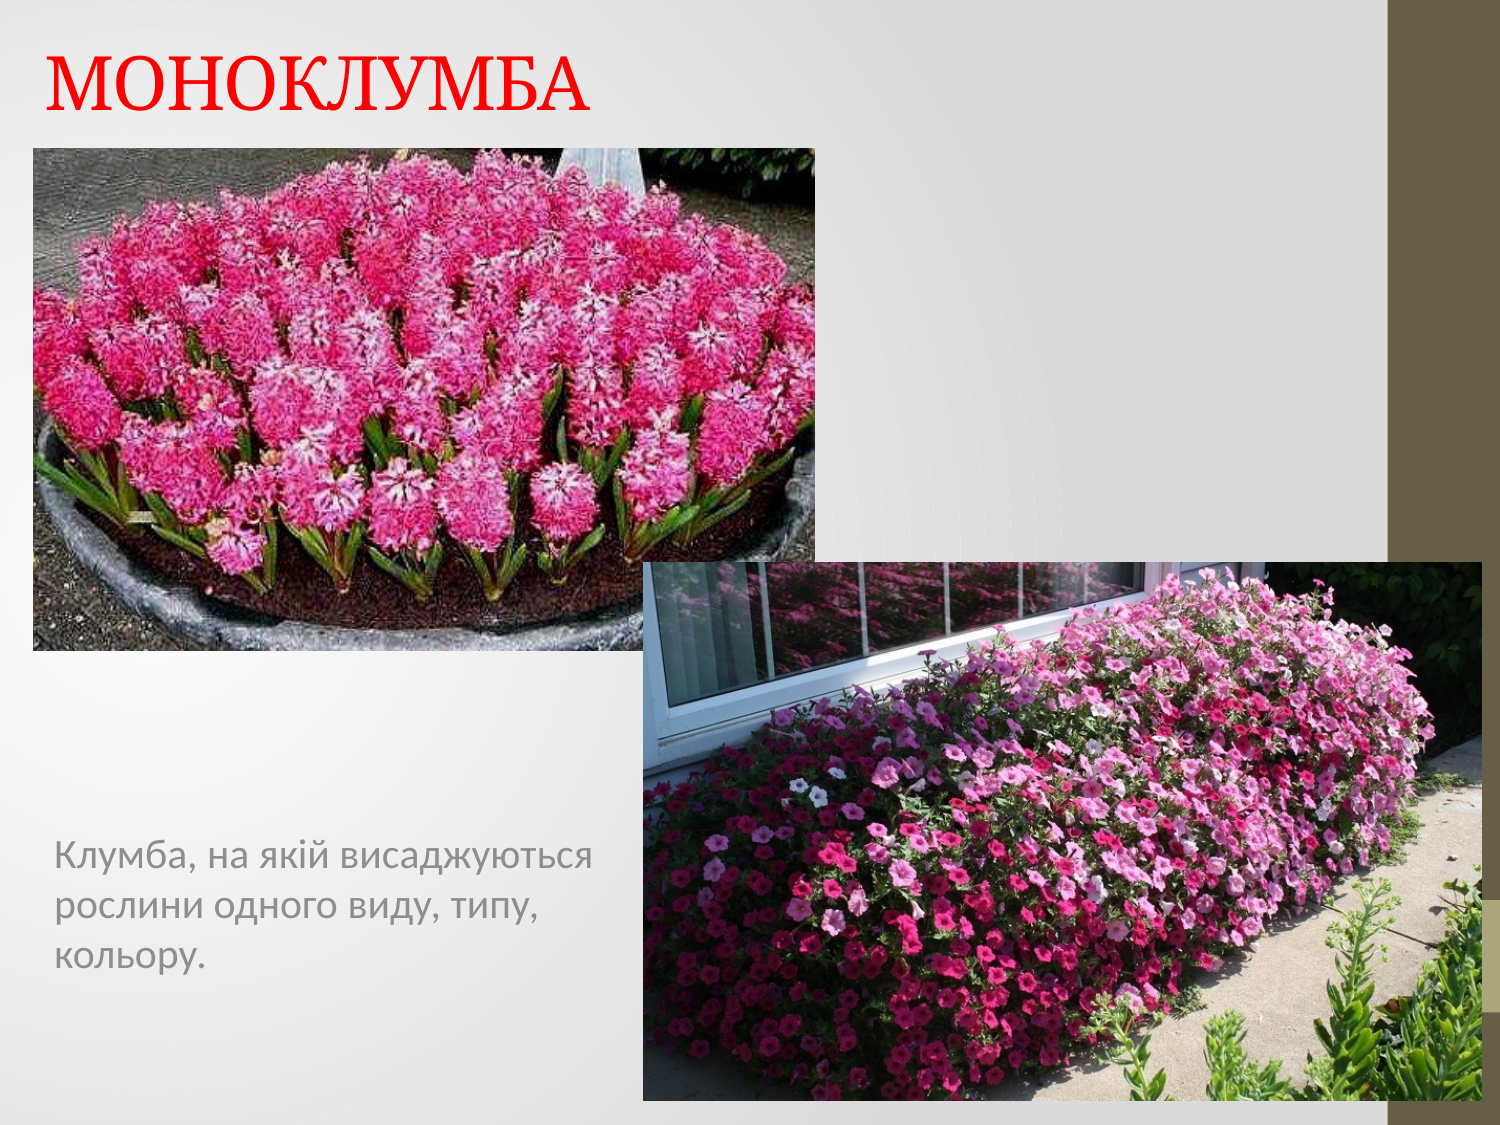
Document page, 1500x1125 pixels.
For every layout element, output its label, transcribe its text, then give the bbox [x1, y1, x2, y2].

title Моноклумба [29, 28, 1286, 149]
list Клумба, на якій висаджуються рослини одного виду, типу, кольору. [39, 716, 640, 984]
picture [32, 148, 1482, 1102]
